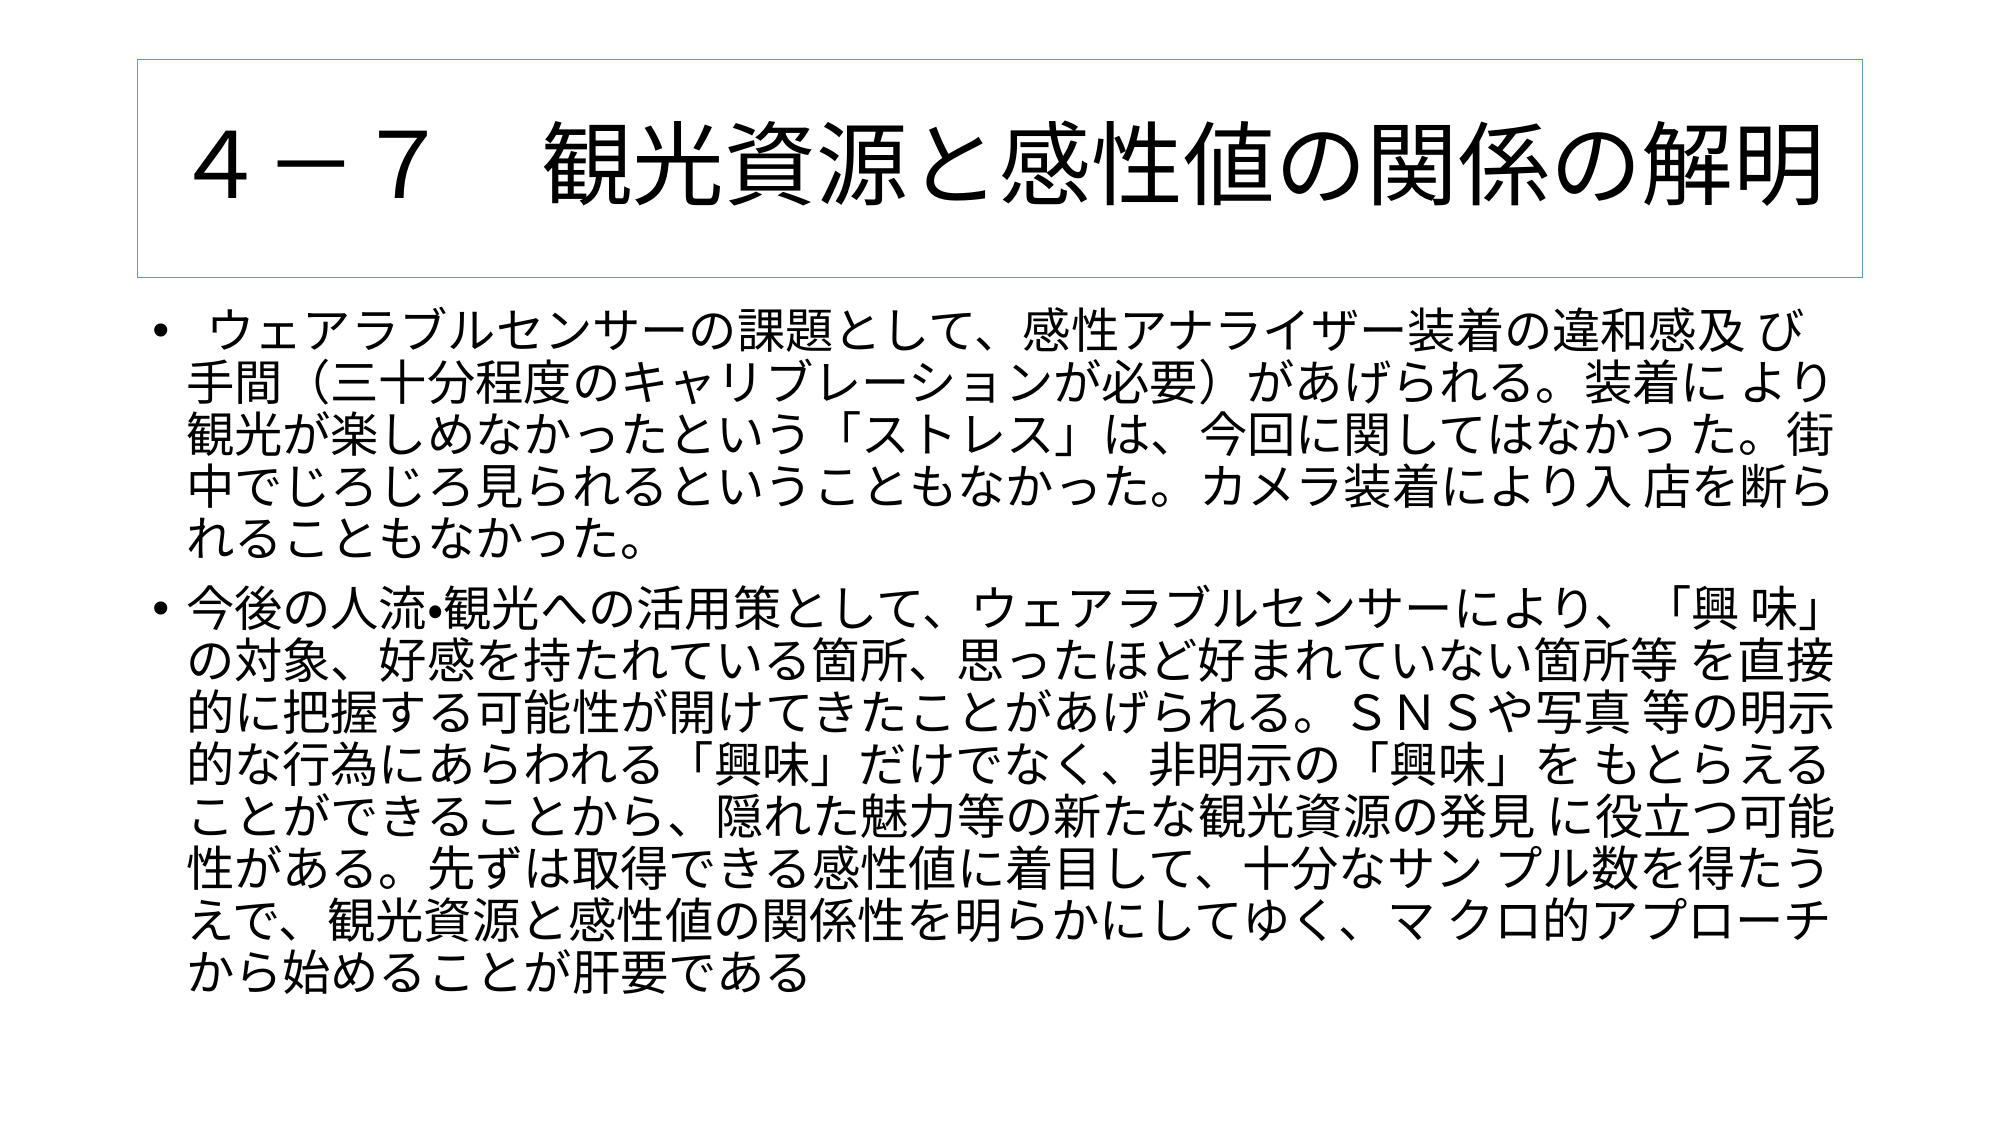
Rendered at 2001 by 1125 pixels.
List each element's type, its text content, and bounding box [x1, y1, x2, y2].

list ウェアラブルセンサーの課題として、感性アナライザー装着の違和感及 び手間（三十分程度のキャリブレーションが必要）があげられる。装着に より観光が楽しめなかったという「ストレス」は、今回に関してはなかっ た。街中でじろじろ見られるということもなかった。カメラ装着により入 店を断られることもなかった。 今後の人流・観光への活用策として、ウェアラブルセンサーにより、「興 味」の対象、好感を持たれている箇所、思ったほど好まれていない箇所等 を直接的に把握する可能性が開けてきたことがあげられる。ＳＮＳや写真 等の明示的な行為にあらわれる「興味」だけでなく、非明示の「興味」を もとらえることができることから、隠れた魅力等の新たな観光資源の発見 に役立つ可能性がある。先ずは取得できる感性値に着目して、十分なサン プル数を得たうえで、観光資源と感性値の関係性を明らかにしてゆく、マ クロ的アプローチから始めることが肝要である [137, 299, 1863, 1014]
title ４－７ 観光資源と感性値の関係の解明 [137, 59, 1863, 278]
